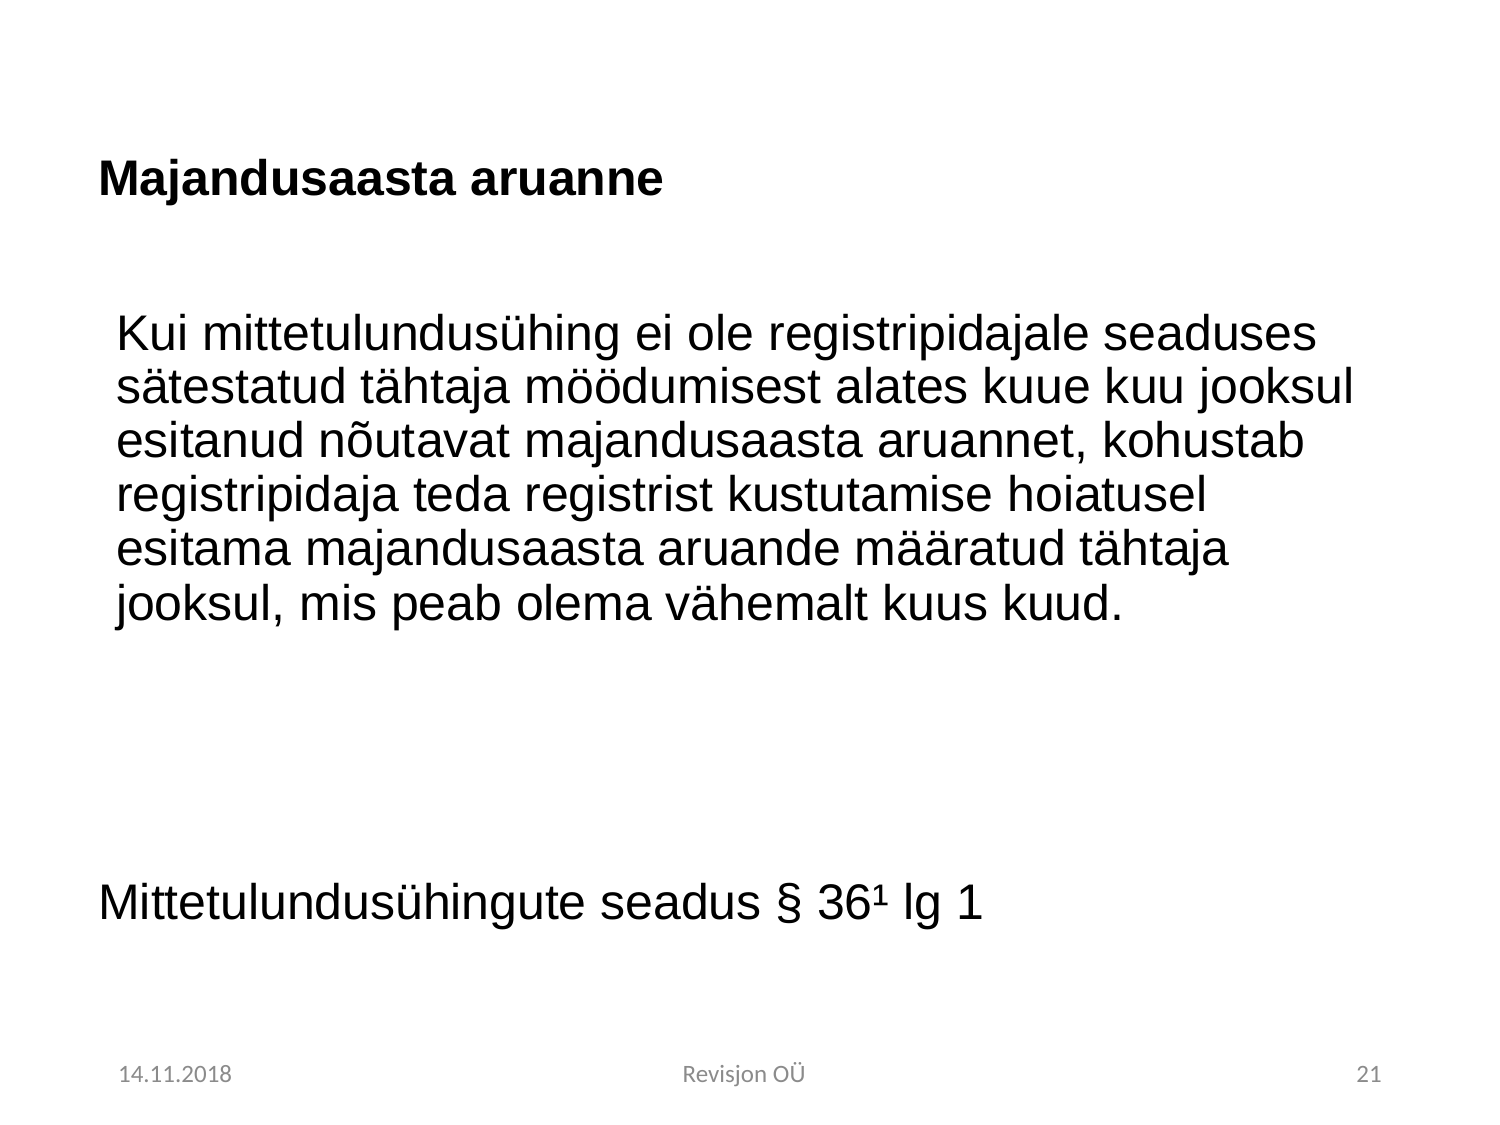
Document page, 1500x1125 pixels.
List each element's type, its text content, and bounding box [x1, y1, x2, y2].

footer Revisjon OÜ [496, 1042, 1004, 1103]
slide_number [103, 1042, 441, 1103]
title Majandusaasta aruanne [83, 59, 1397, 218]
slide_number 21 [1059, 1042, 1397, 1103]
list Kui mittetulundusühing ei ole registripidajale seaduses sätestatud tähtaja möödumisest alates kuue kuu jooksul esitanud nõutavat majandusaasta aruannet, kohustab registripidaja teda registrist kustutamise hoiatusel esitama majandusaasta aruande määratud tähtaja jooksul, mis peab olema vähemalt kuus kuud. Mittetulundusühingute seadus § 36¹ lg 1 [83, 218, 1397, 1021]
